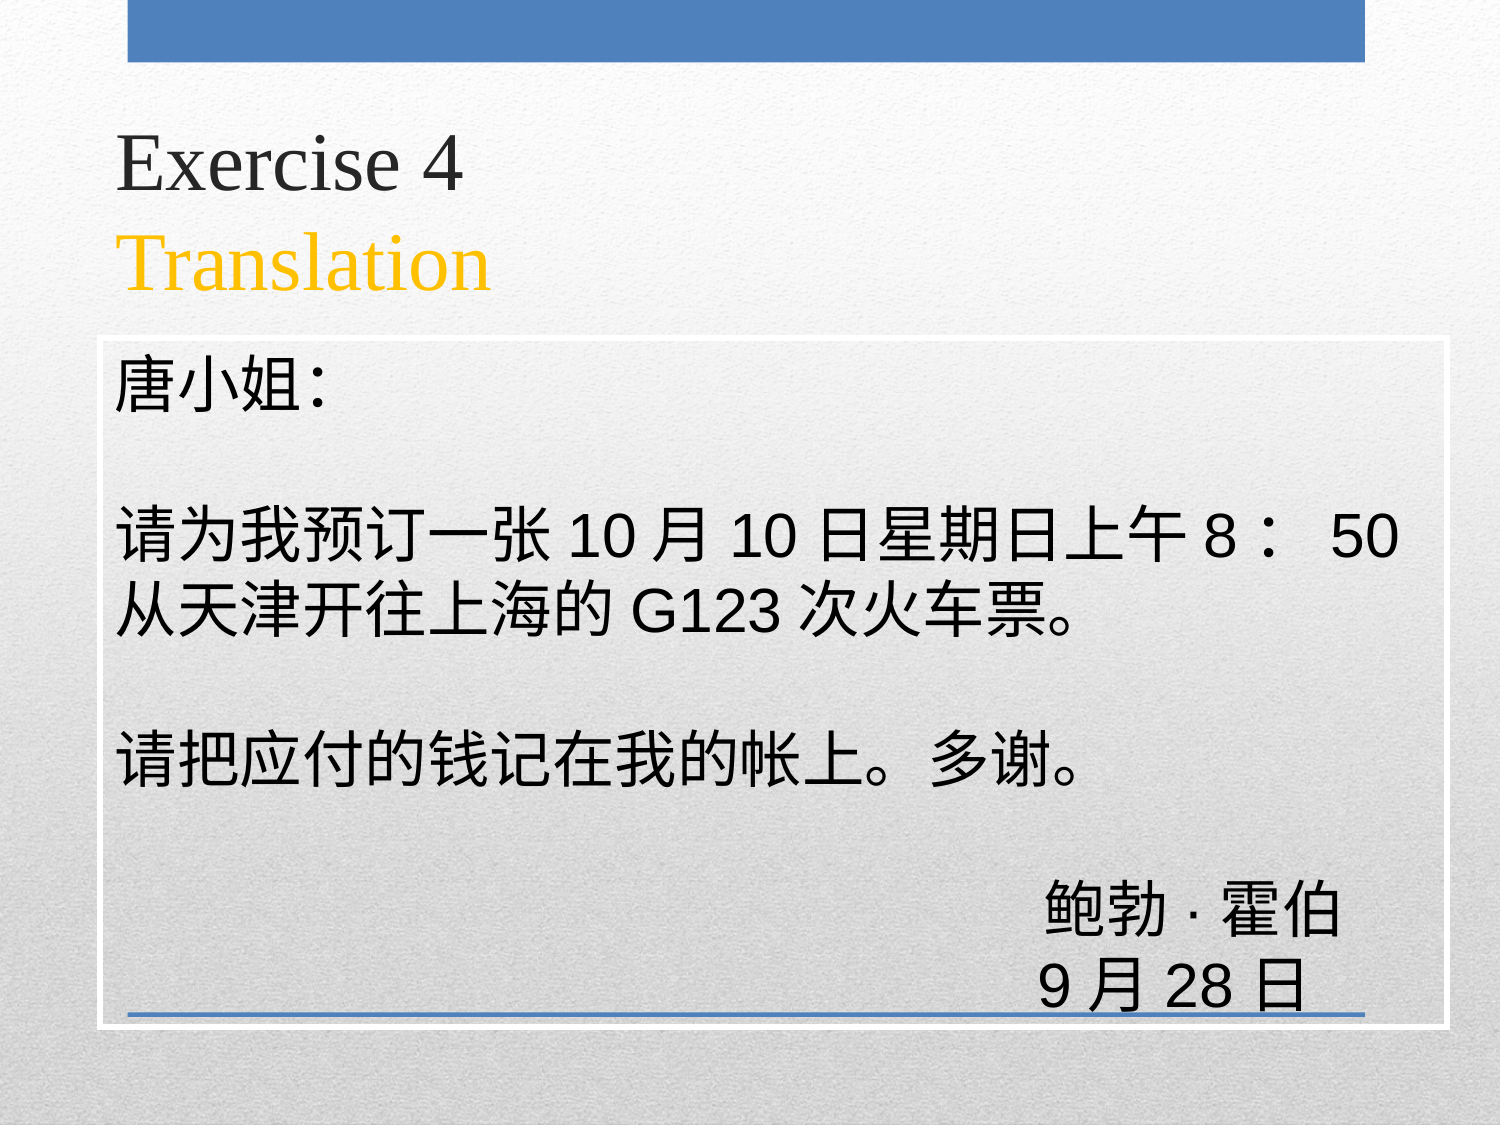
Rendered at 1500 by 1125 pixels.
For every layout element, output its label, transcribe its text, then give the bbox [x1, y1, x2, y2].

title Exercise 4 Translation [100, 51, 1196, 315]
text_box 唐小姐： 请为我预订一张10月10日星期日上午8：50从天津开往上海的G123次火车票。 请把应付的钱记在我的帐上。多谢。 鲍勃·霍伯 9月28日 [100, 338, 1447, 1028]
